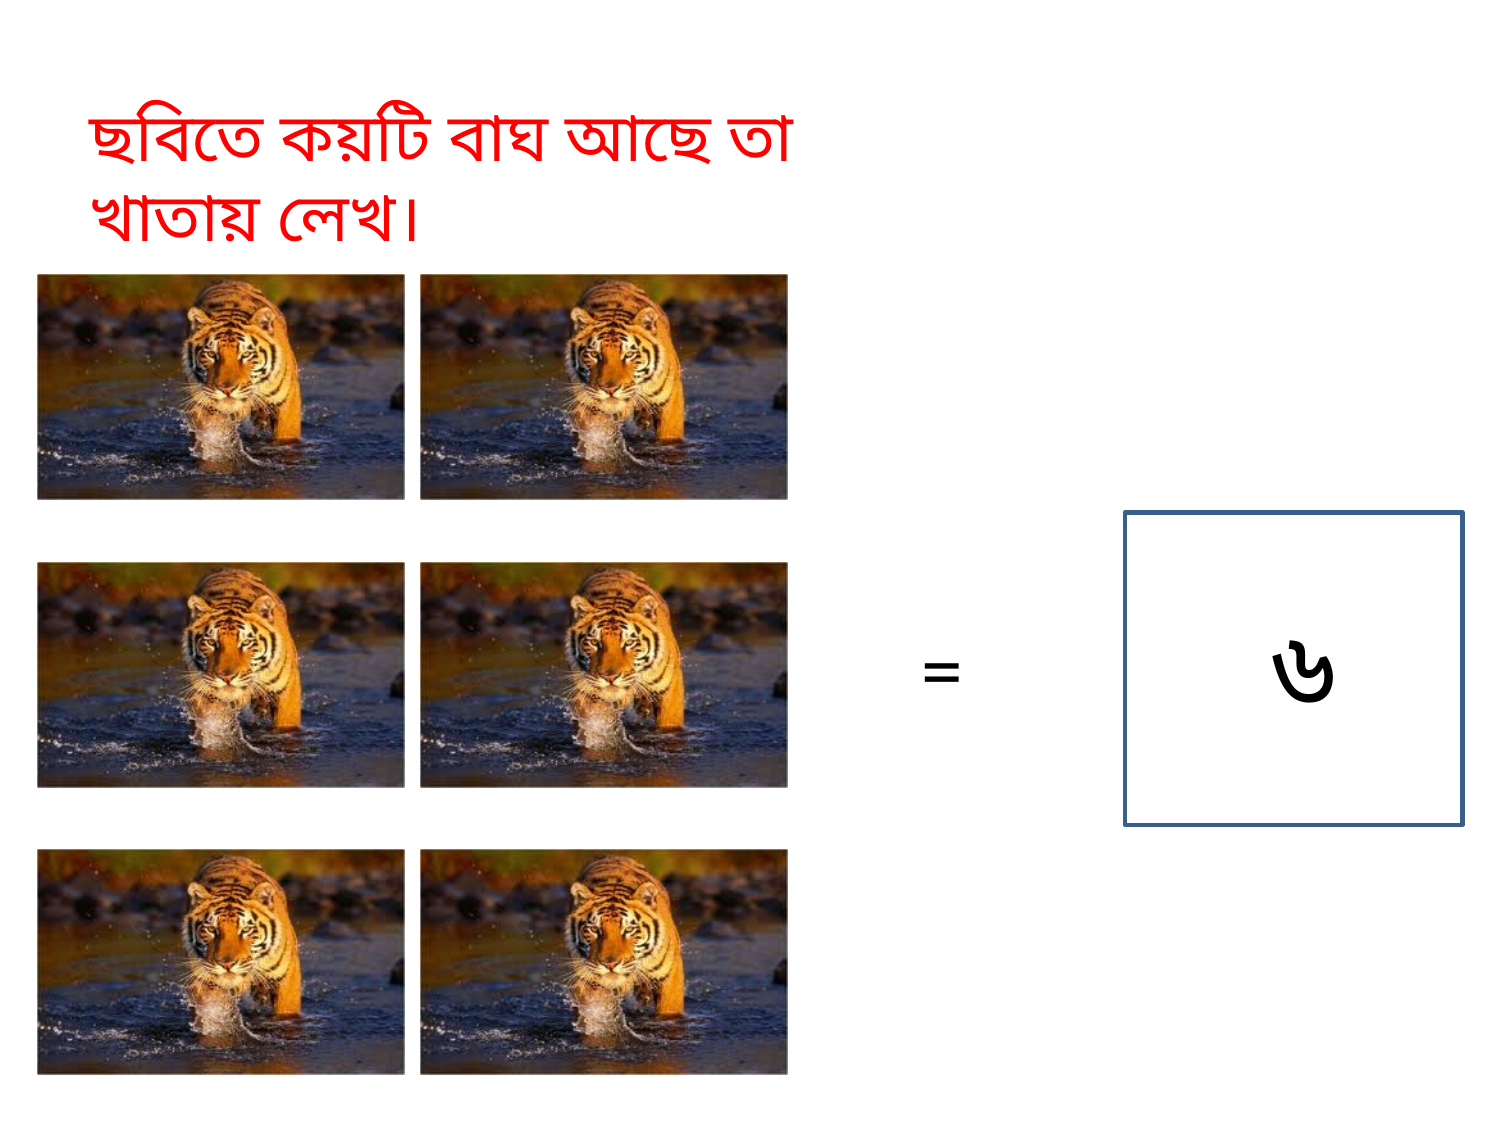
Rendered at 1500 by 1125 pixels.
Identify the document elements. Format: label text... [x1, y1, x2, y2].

picture [37, 274, 405, 501]
picture [420, 562, 788, 788]
text_box = [849, 608, 1113, 724]
text_box ৬ [1124, 587, 1425, 738]
picture [37, 562, 405, 788]
text_box [1123, 510, 1465, 827]
picture [420, 274, 788, 501]
picture [37, 849, 405, 1076]
text_box ছবিতে কয়টি বাঘ আছে তা খাতায় লেখ। [75, 87, 950, 263]
picture [420, 849, 788, 1076]
